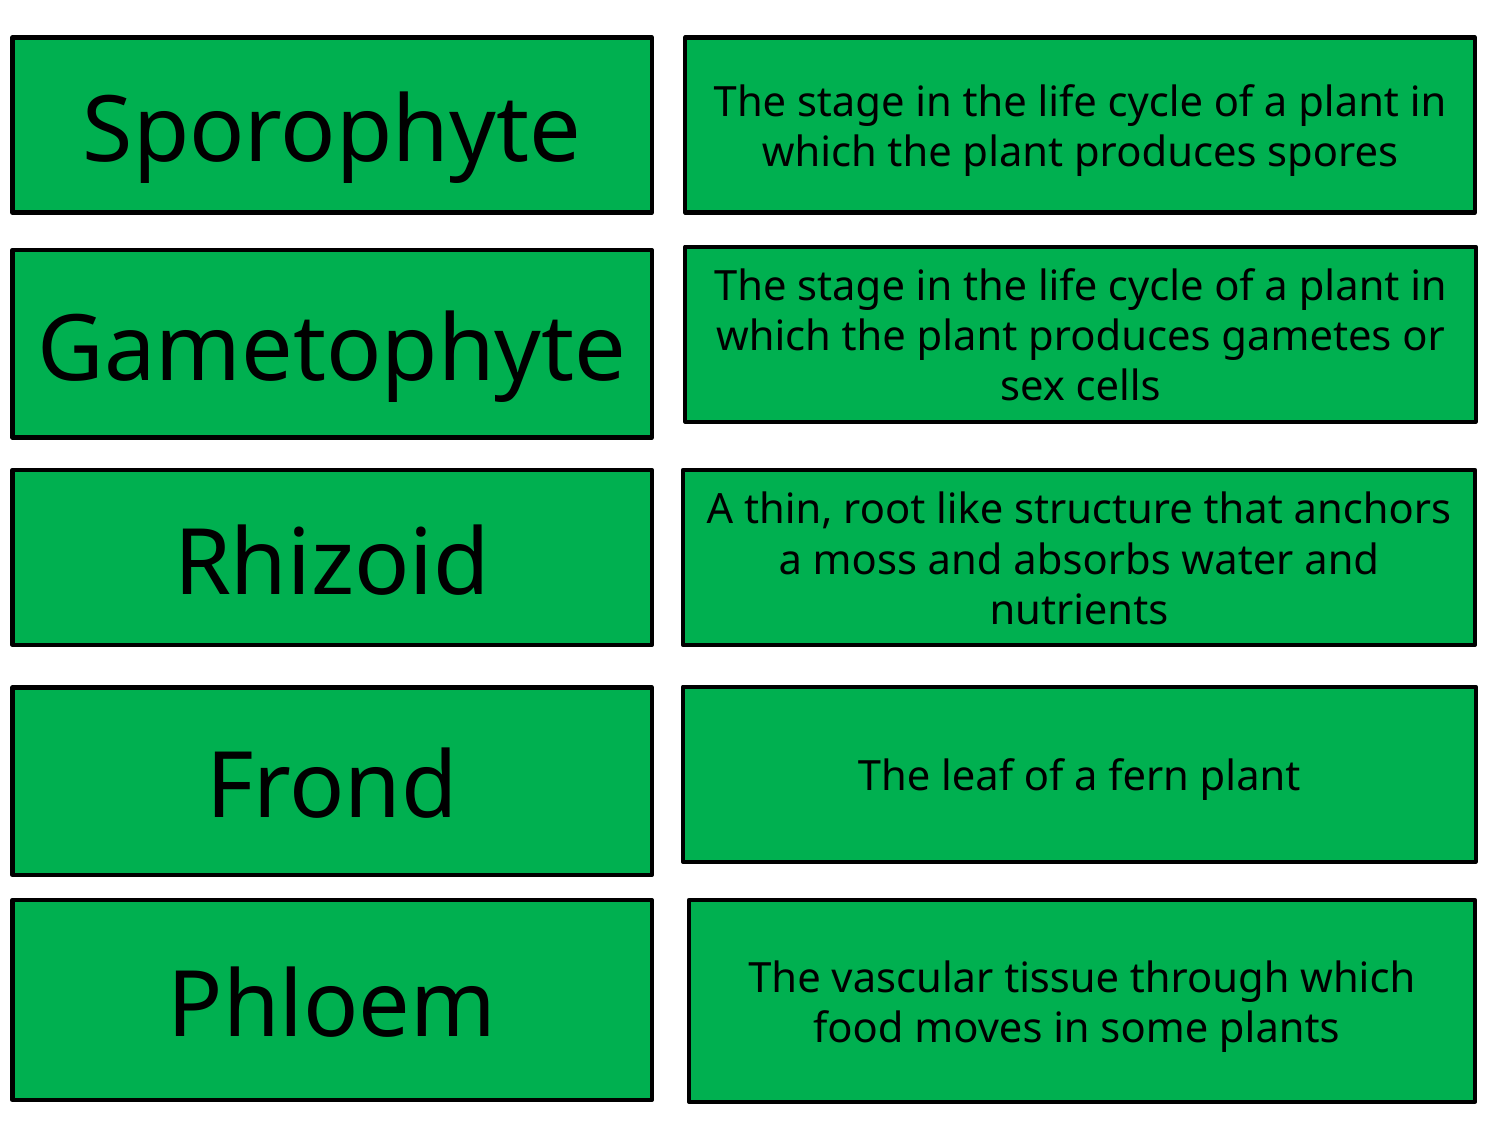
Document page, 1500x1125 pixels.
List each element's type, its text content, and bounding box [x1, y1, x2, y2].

text_box The leaf of a fern plant [681, 685, 1478, 864]
text_box Sporophyte [10, 35, 654, 215]
text_box Rhizoid [10, 468, 654, 647]
text_box Gametophyte [10, 248, 654, 440]
text_box Frond [10, 685, 654, 877]
text_box A thin, root like structure that anchors a moss and absorbs water and nutrients [681, 468, 1477, 647]
text_box Phloem [10, 898, 654, 1102]
text_box The stage in the life cycle of a plant in which the plant produces gametes or sex cells [683, 245, 1478, 424]
text_box The stage in the life cycle of a plant in which the plant produces spores [683, 35, 1477, 215]
text_box The vascular tissue through which food moves in some plants [687, 898, 1477, 1104]
